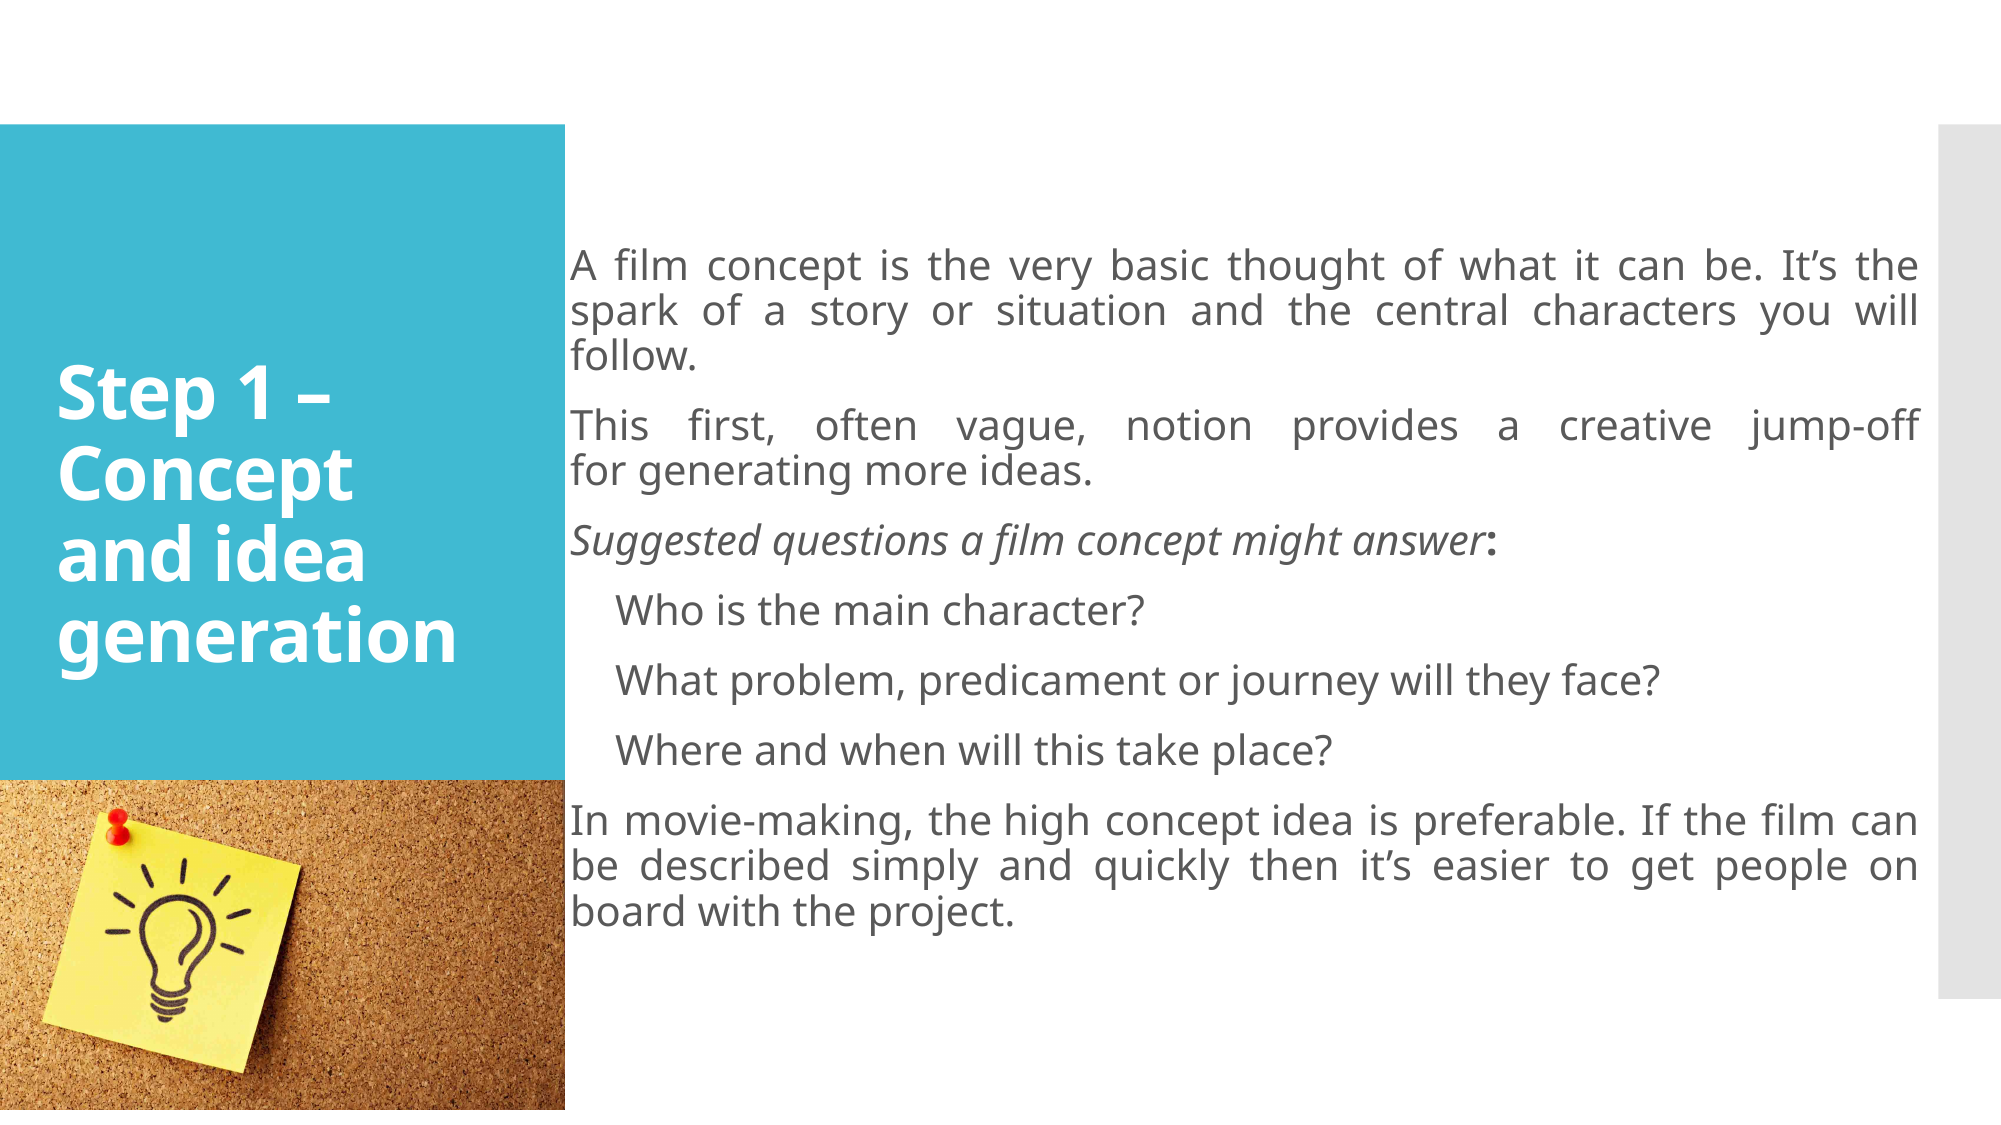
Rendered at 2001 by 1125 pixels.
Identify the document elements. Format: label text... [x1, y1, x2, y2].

title Step 1 – Concept and idea generation [41, 184, 525, 780]
list A film concept is the very basic thought of what it can be. It’s the spark of a story or situation and the central characters you will follow. This first, often vague, notion provides a creative jump-off for generating more ideas. Suggested questions a film concept might answer: Who is the main character? What problem, predicament or journey will they face? Where and when will this take place? In movie-making, the high concept idea is preferable. If the film can be described simply and quickly then it’s easier to get people on board with the project. [525, 161, 1936, 1089]
picture [0, 780, 565, 1110]
